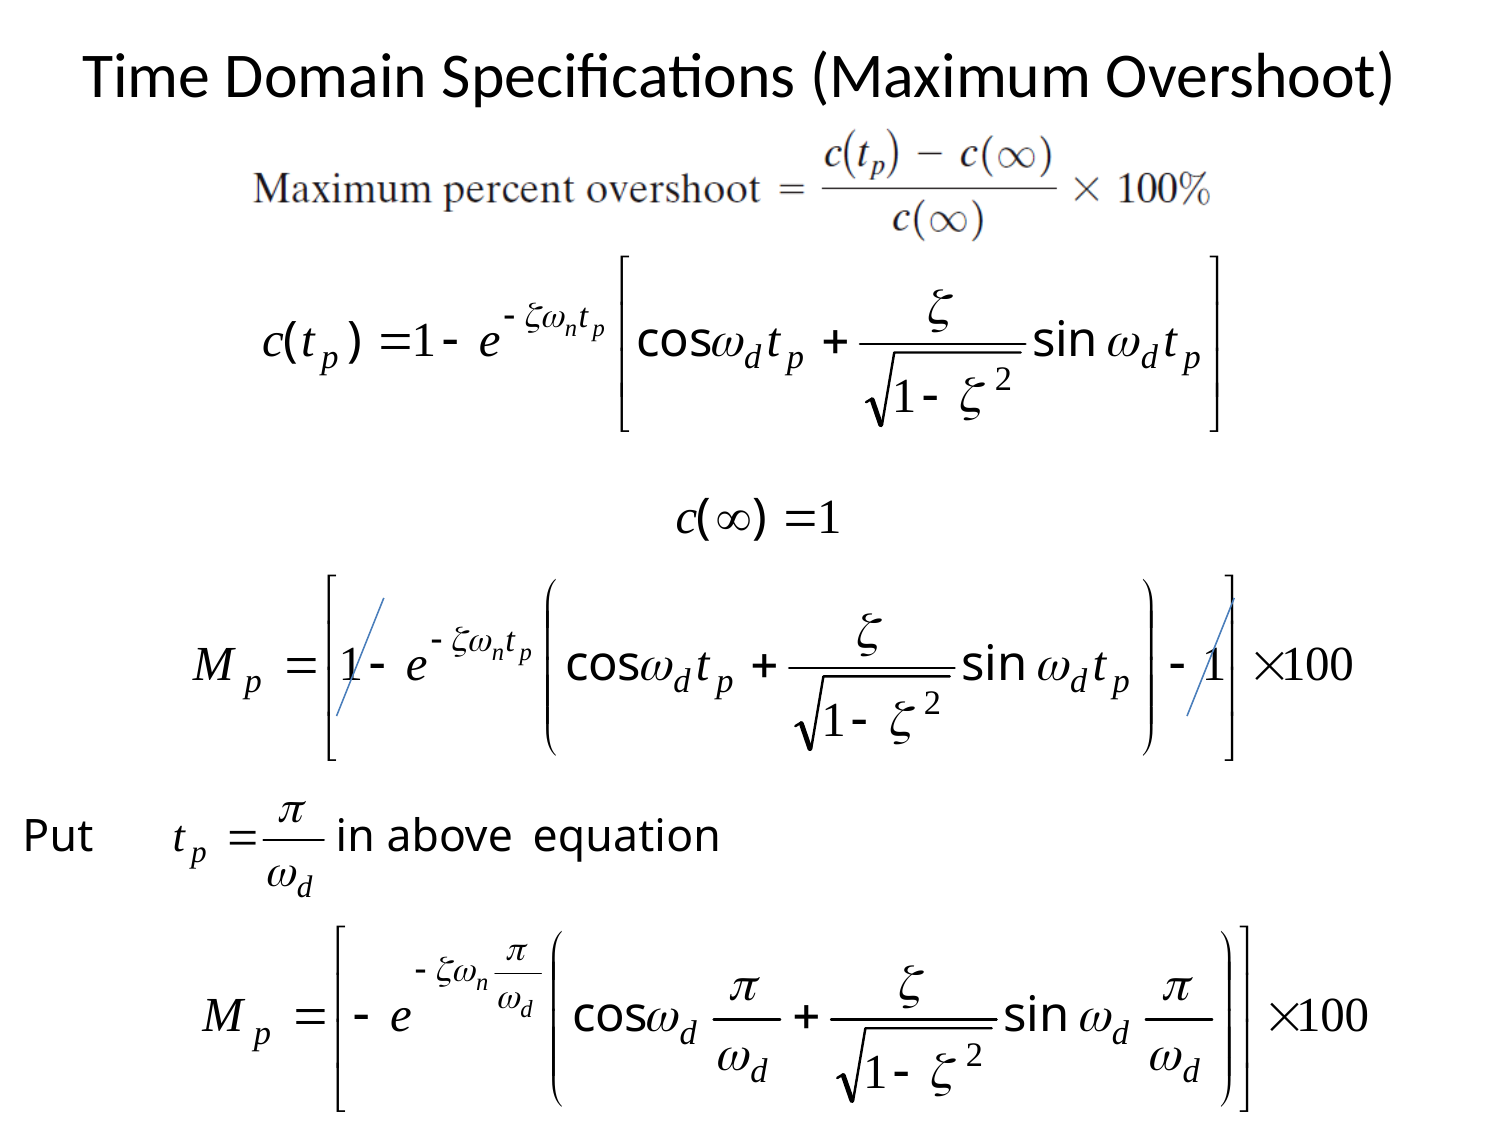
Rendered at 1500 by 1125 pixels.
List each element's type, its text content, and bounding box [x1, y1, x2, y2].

picture [241, 125, 1219, 248]
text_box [1186, 597, 1235, 717]
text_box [667, 479, 849, 549]
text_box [182, 562, 1364, 774]
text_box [17, 774, 736, 910]
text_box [253, 243, 1239, 445]
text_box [336, 597, 384, 717]
title Time Domain Specifications (Maximum Overshoot) [53, 0, 1425, 149]
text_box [192, 914, 1379, 1125]
